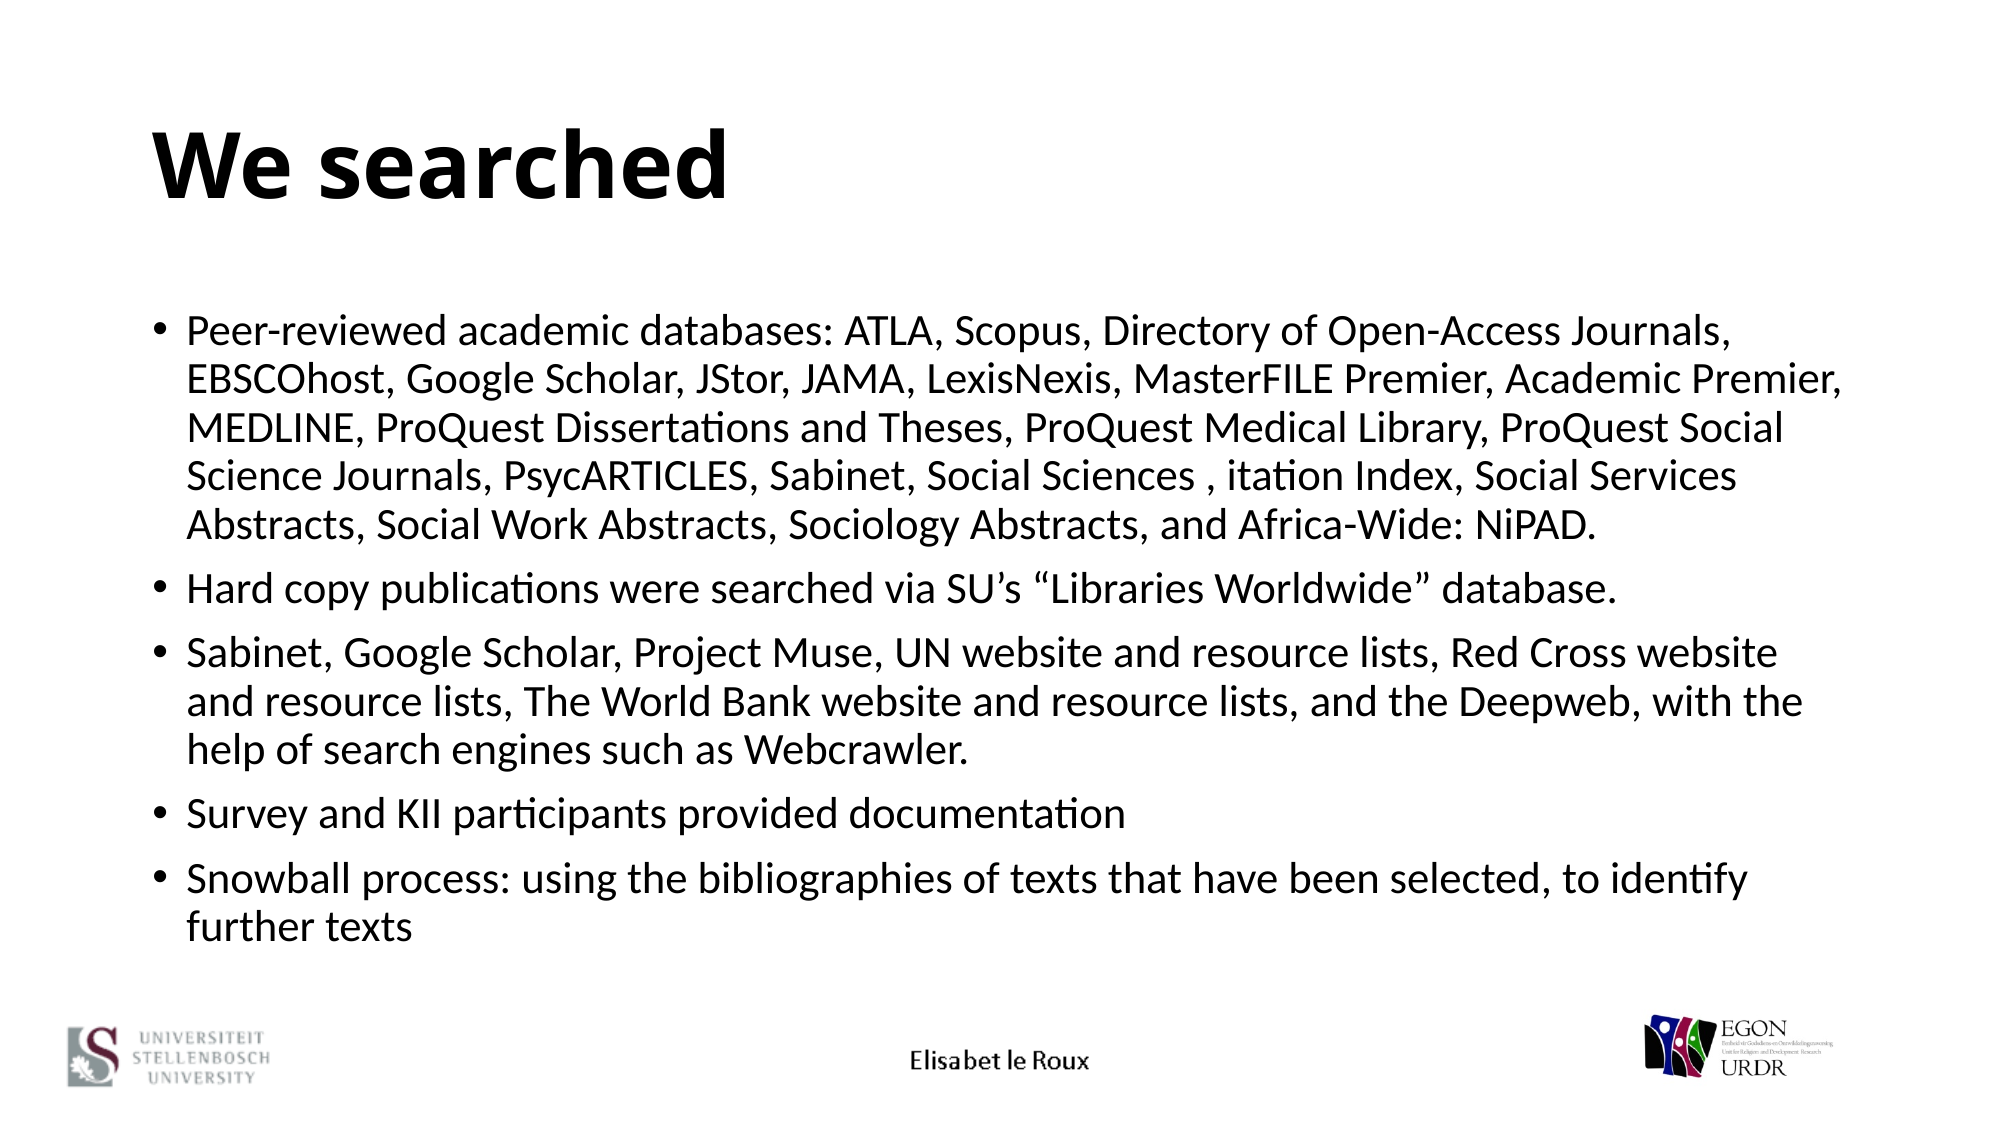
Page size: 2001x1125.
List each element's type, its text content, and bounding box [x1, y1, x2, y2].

picture [35, 1002, 280, 1114]
title We searched [137, 59, 1863, 278]
picture [1630, 1014, 1836, 1104]
picture [889, 1016, 1109, 1103]
list Peer-reviewed academic databases: ATLA, Scopus, Directory of Open-Access Journals, EBSCOhost, Google Scholar, JStor, JAMA, LexisNexis, MasterFILE Premier, Academic Premier, MEDLINE, ProQuest Dissertations and Theses, ProQuest Medical Library, ProQuest Social Science Journals, PsycARTICLES, Sabinet, Social Sciences , itation Index, Social Services Abstracts, Social Work Abstracts, Sociology Abstracts, and Africa-Wide: NiPAD. Hard copy publications were searched via SU’s “Libraries Worldwide” database. Sabinet, Google Scholar, Project Muse, UN website and resource lists, Red Cross website and resource lists, The World Bank website and resource lists, and the Deepweb, with the help of search engines such as Webcrawler. Survey and KII participants provided documentation Snowball process: using the bibliographies of texts that have been selected, to identify further texts [137, 299, 1863, 1014]
